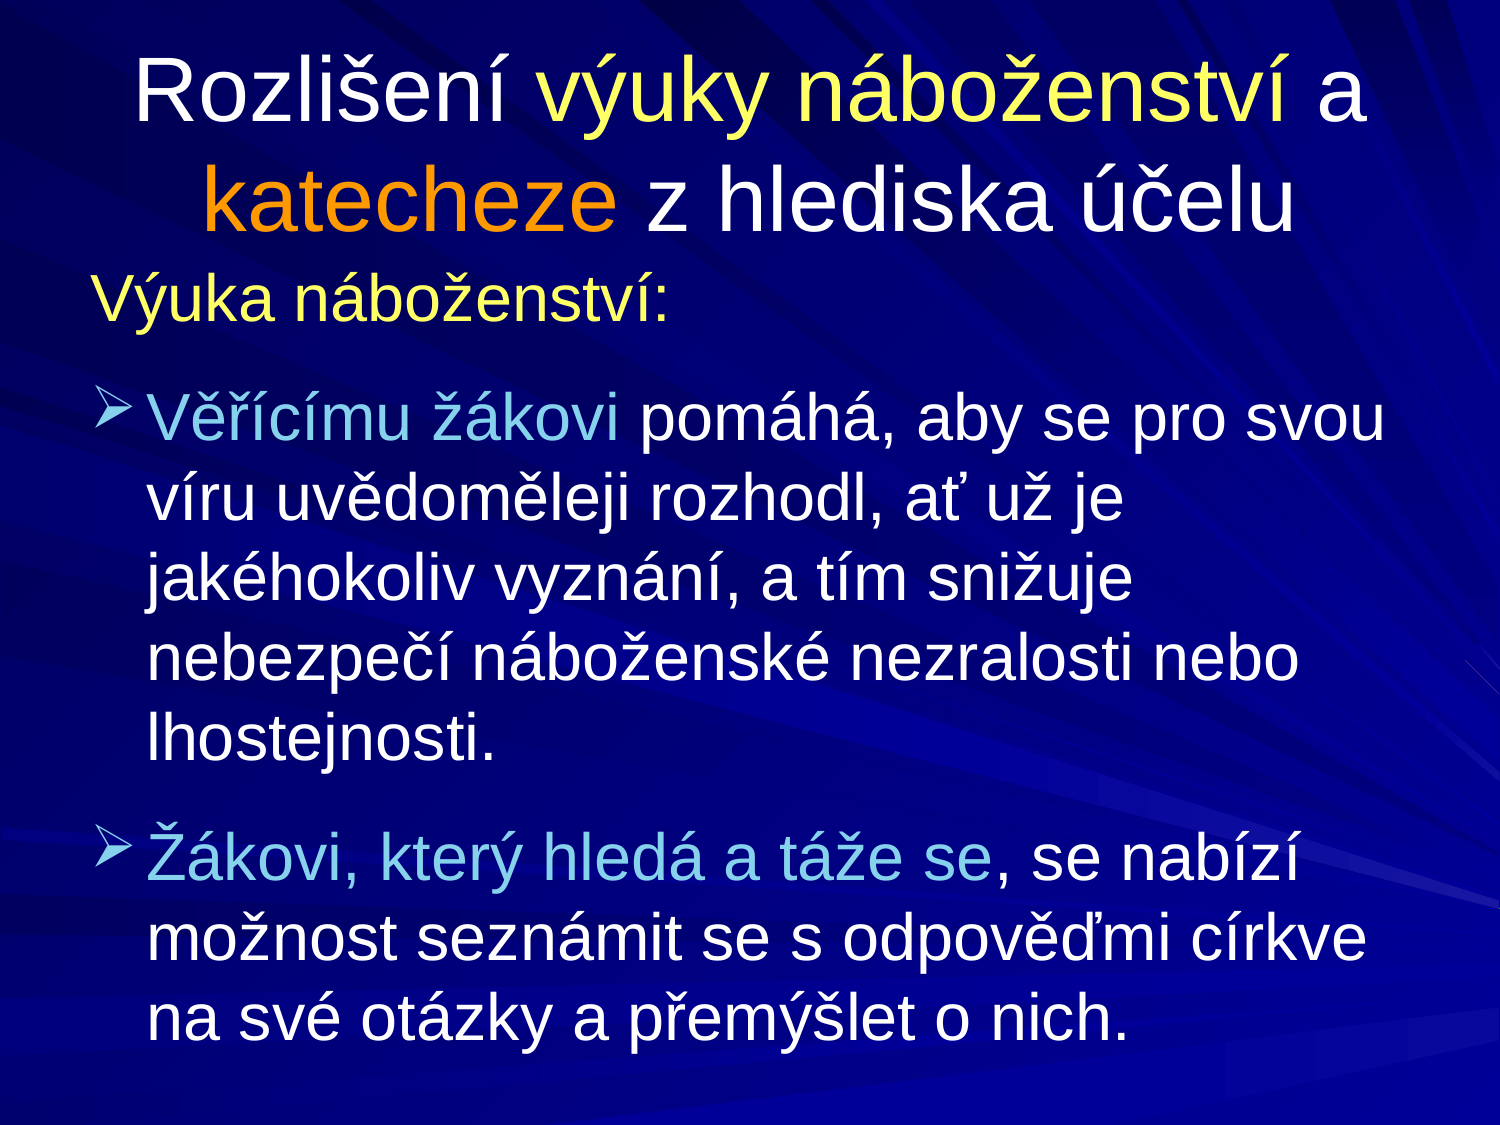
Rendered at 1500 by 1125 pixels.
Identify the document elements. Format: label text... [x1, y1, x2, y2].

title Rozlišení výuky náboženství a katecheze z hlediska účelu [75, 45, 1425, 234]
list Výuka náboženství: Věřícímu žákovi pomáhá, aby se pro svou víru uvědoměleji rozhodl, ať už je jakéhokoliv vyznání, a tím snižuje nebezpečí náboženské nezralosti nebo lhostejnosti. Žákovi, který hledá a táže se, se nabízí možnost seznámit se s odpověďmi církve na své otázky a přemýšlet o nich. [75, 262, 1412, 1047]
